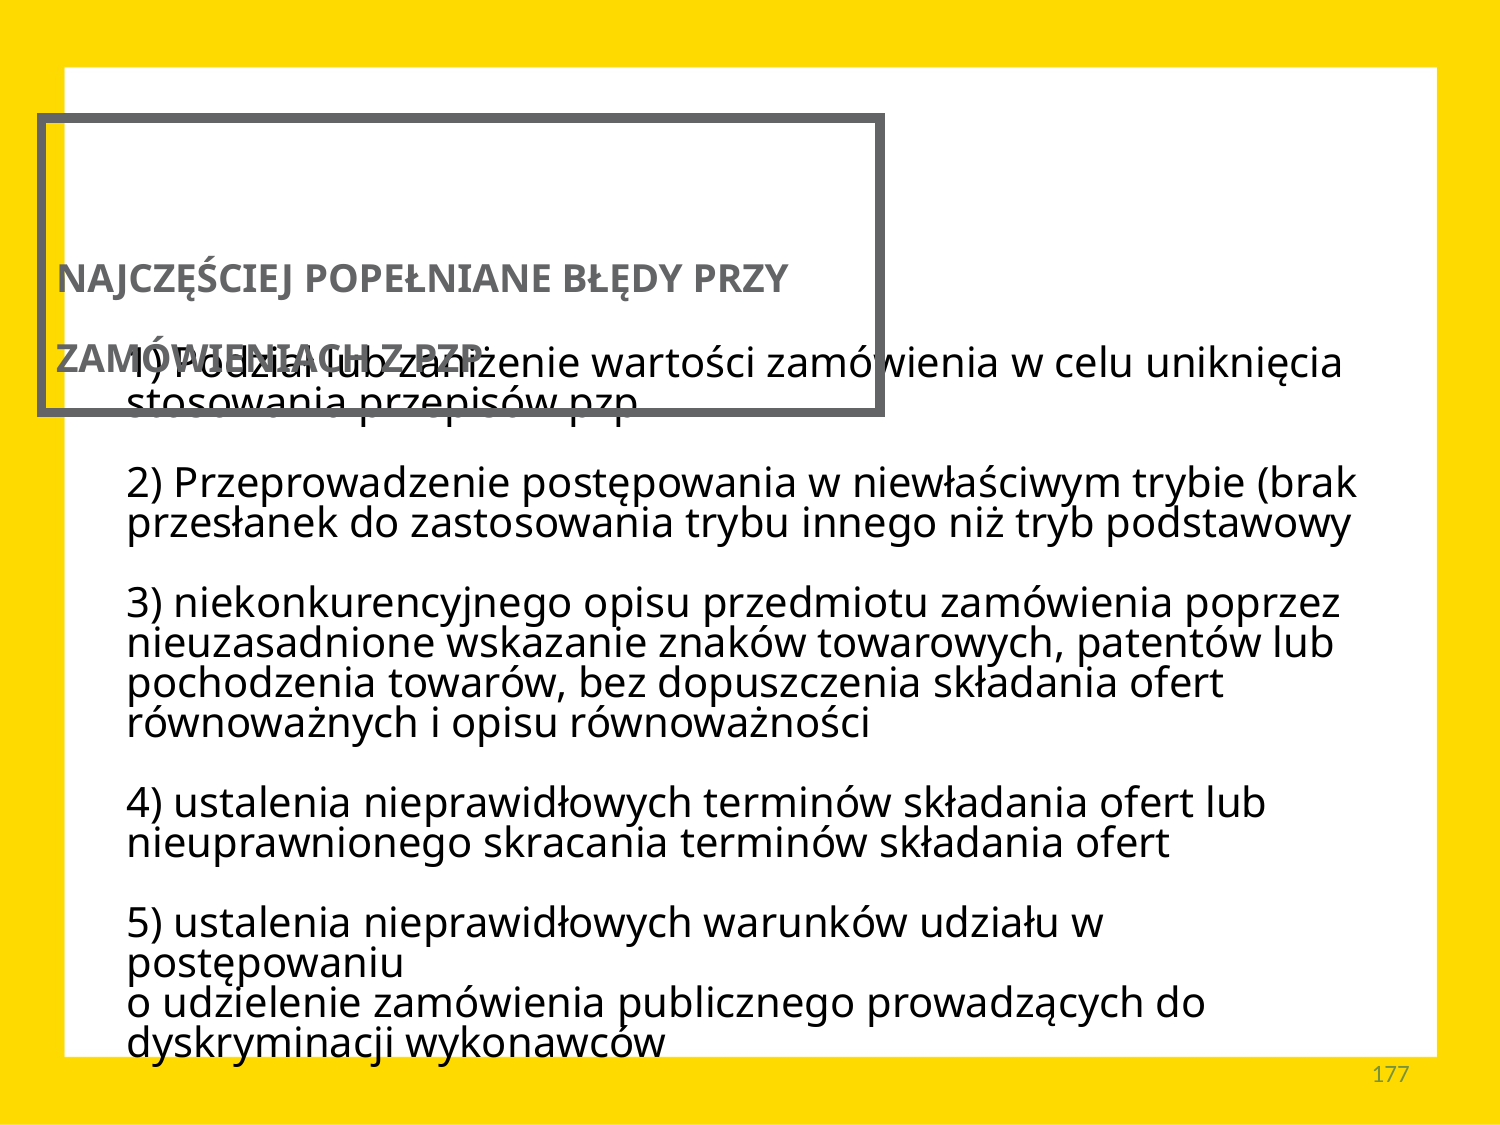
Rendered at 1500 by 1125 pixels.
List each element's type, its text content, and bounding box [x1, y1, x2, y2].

slide_number 177 [1074, 1042, 1425, 1103]
text_box NAJCZĘŚCIEJ POPEŁNIANE BŁĘDY PRZY ZAMÓWIENIACH Z PZP [41, 117, 880, 413]
picture [0, 0, 1500, 1125]
text_box 1) Podział lub zaniżenie wartości zamówienia w celu uniknięcia stosowania przepisów pzp 2) Przeprowadzenie postępowania w niewłaściwym trybie (brak przesłanek do zastosowania trybu innego niż tryb podstawowy 3) niekonkurencyjnego opisu przedmiotu zamówienia poprzez nieuzasadnione wskazanie znaków towarowych, patentów lub pochodzenia towarów, bez dopuszczenia składania ofert równoważnych i opisu równoważności 4) ustalenia nieprawidłowych terminów składania ofert lub nieuprawnionego skracania terminów składania ofert 5) ustalenia nieprawidłowych warunków udziału w postępowaniu o udzielenie zamówienia publicznego prowadzących do dyskryminacji wykonawców [112, 338, 1376, 1073]
